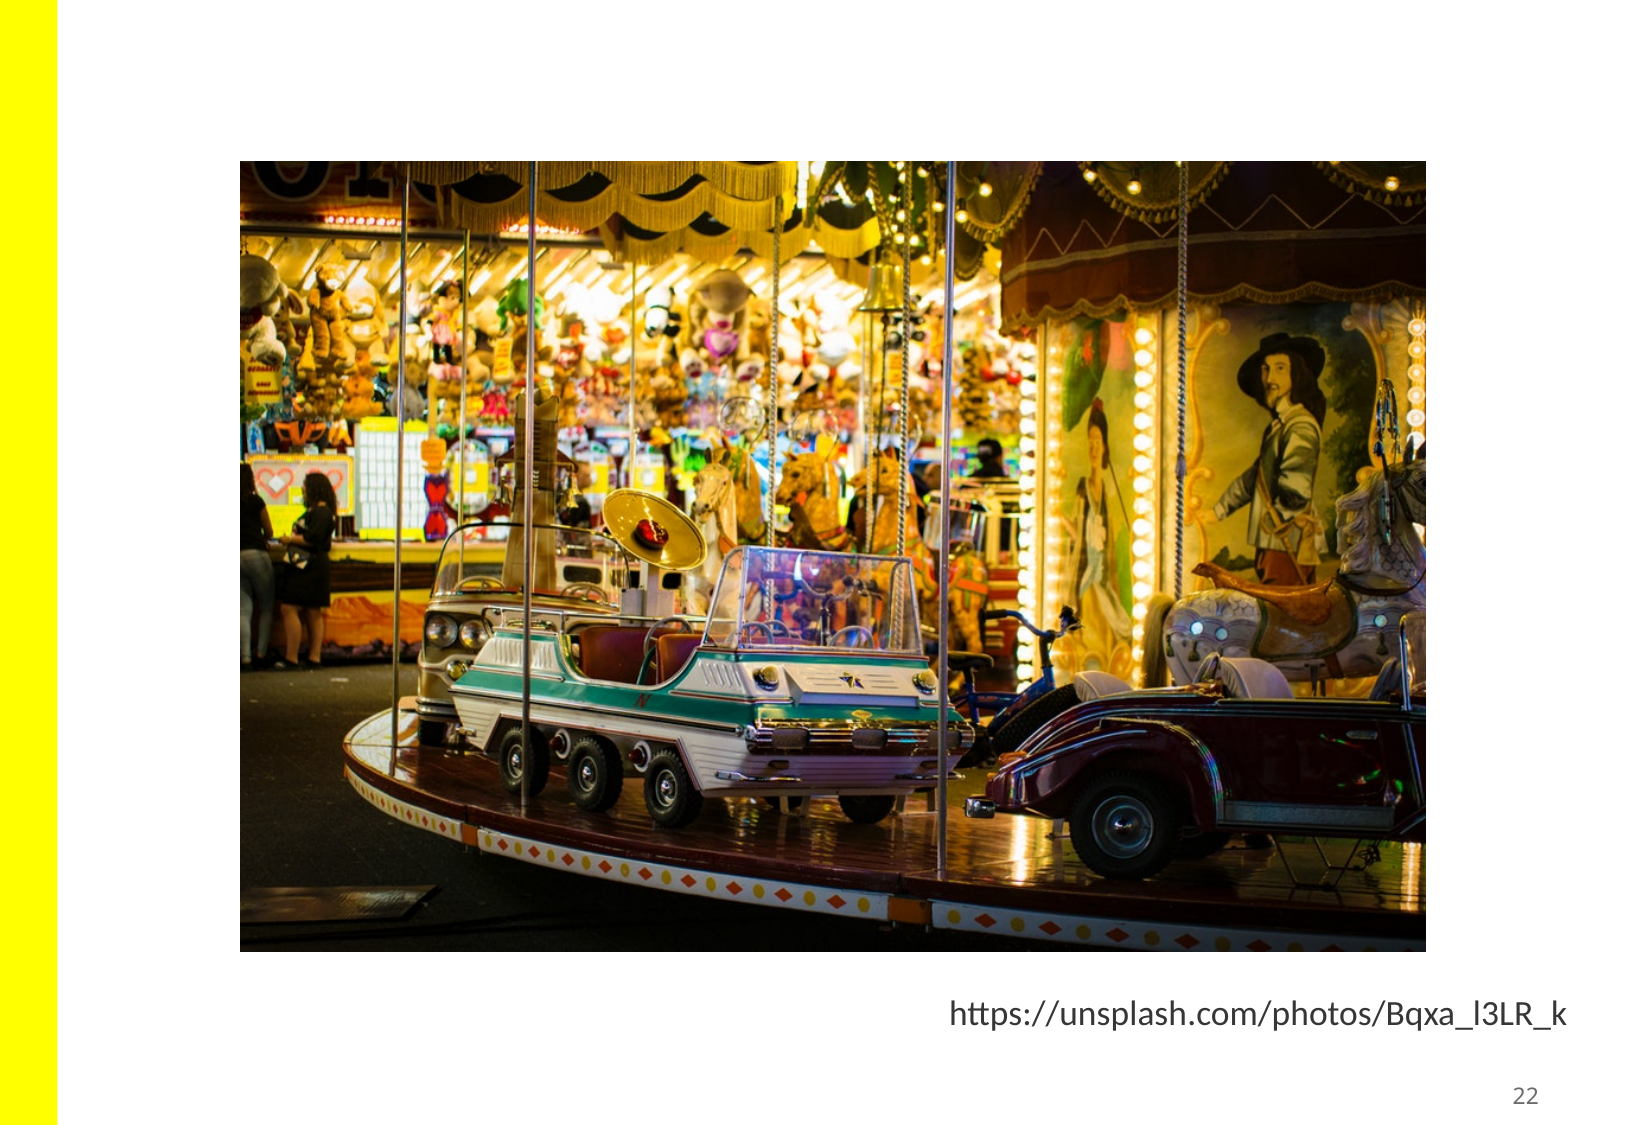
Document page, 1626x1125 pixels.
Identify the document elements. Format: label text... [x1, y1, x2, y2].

text_box https://unsplash.com/photos/Bqxa_l3LR_k [934, 982, 1625, 1040]
picture [240, 161, 1426, 952]
slide_number 22 [1503, 1075, 1548, 1119]
